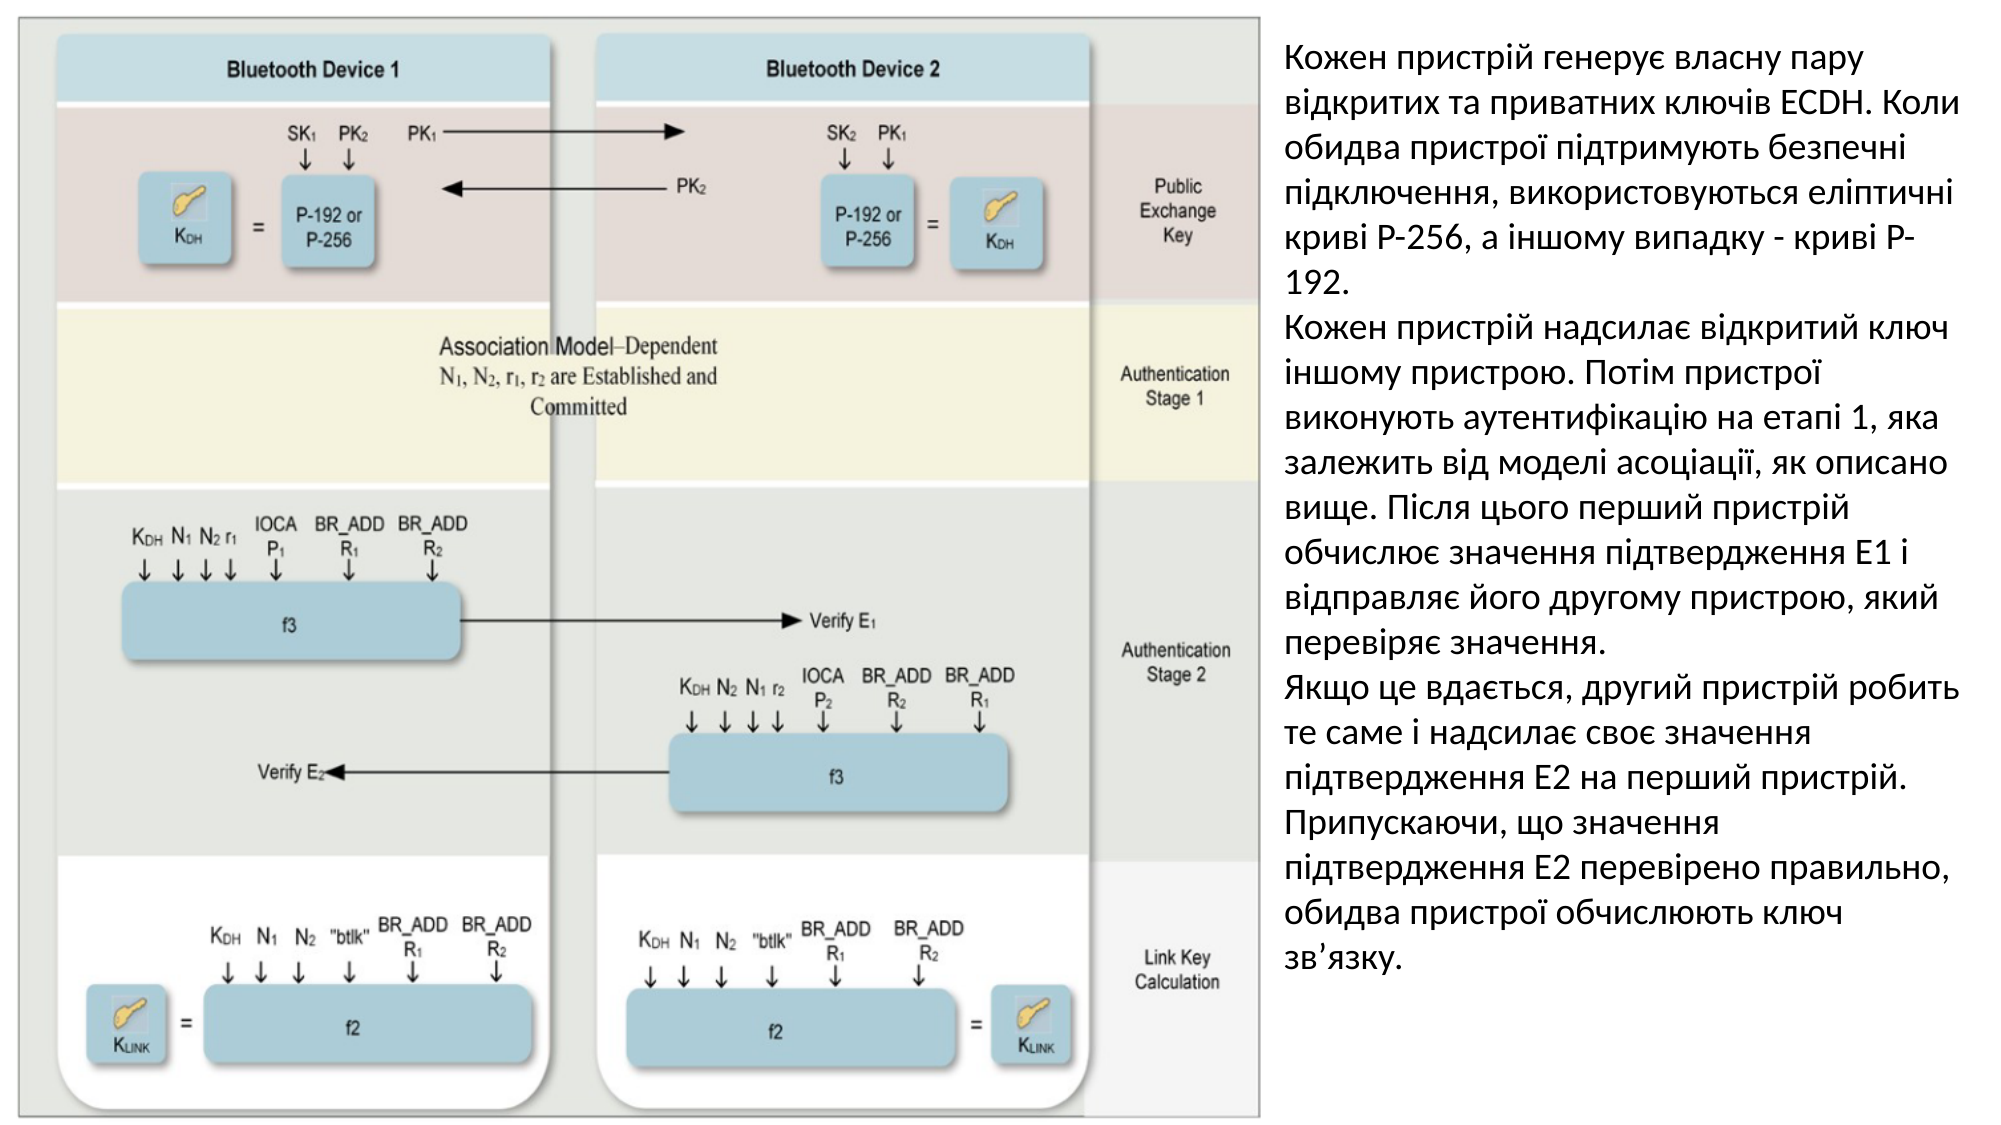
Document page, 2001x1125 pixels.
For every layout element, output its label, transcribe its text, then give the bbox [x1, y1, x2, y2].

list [0, 9, 1286, 1125]
text_box Кожен пристрій генерує власну пару відкритих та приватних ключів ECDH. Коли обидва пристрої підтримують безпечні підключення, використовуються еліптичні криві P-256, а іншому випадку - криві P-192. Кожен пристрій надсилає відкритий ключ іншому пристрою. Потім пристрої виконують аутентифікацію на етапі 1, яка залежить від моделі асоціації, як описано вище. Після цього перший пристрій обчислює значення підтвердження E1 і відправляє його другому пристрою, який перевіряє значення. Якщо це вдається, другий пристрій робить те саме і надсилає своє значення підтвердження E2 на перший пристрій. Припускаючи, що значення підтвердження E2 перевірено правильно, обидва пристрої обчислюють ключ зв’язку. [1286, 24, 1980, 985]
